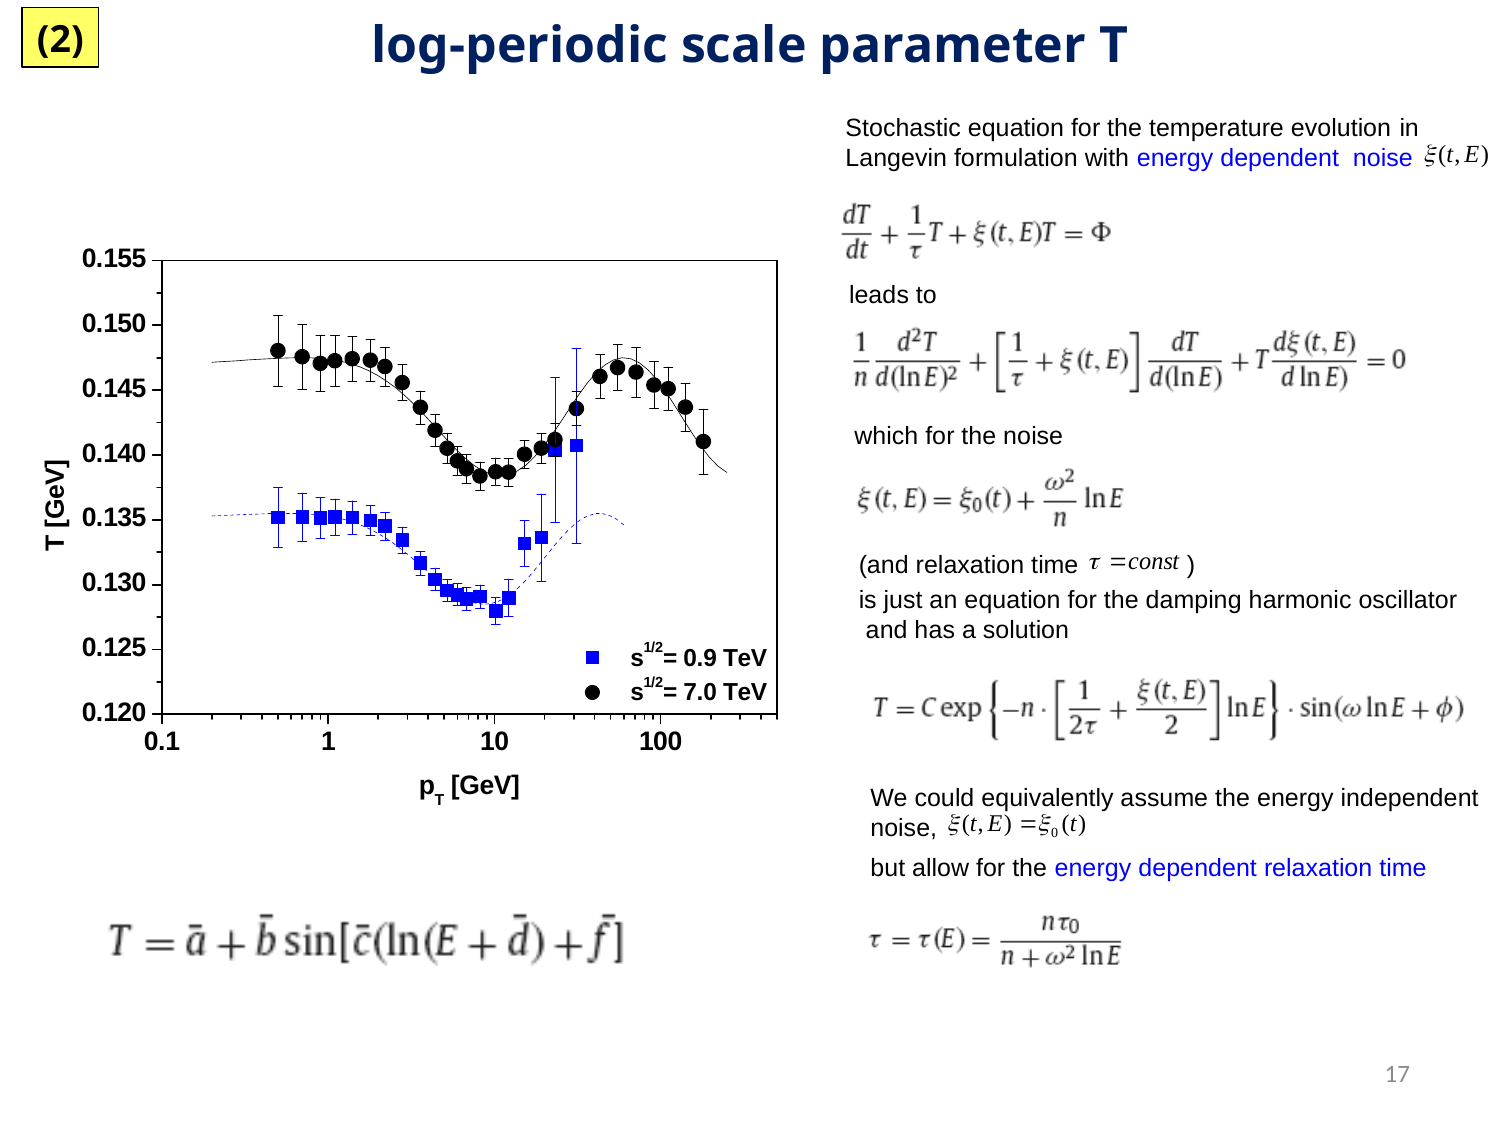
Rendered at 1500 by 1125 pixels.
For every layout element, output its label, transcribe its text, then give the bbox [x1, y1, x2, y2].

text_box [1420, 139, 1495, 173]
text_box but allow for the energy dependent relaxation time [855, 843, 1453, 889]
picture [843, 468, 1138, 537]
slide_number 17 [1074, 1042, 1425, 1103]
text_box which for the noise [907, 411, 1079, 457]
text_box Stochastic equation for the temperature evolution in Langevin formulation with energy dependent noise [830, 104, 1499, 179]
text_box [944, 807, 1091, 844]
text_box (2) [22, 7, 99, 67]
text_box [0, 187, 903, 820]
picture [828, 197, 1114, 270]
text_box leads to [907, 277, 953, 316]
picture [855, 902, 1126, 980]
text_box log-periodic scale parameter T [0, 4, 1500, 80]
text_box We could equivalently assume the energy independent noise, [855, 773, 1500, 849]
picture [858, 674, 1466, 751]
text_box ) [1171, 540, 1442, 586]
text_box is just an equation for the damping harmonic oscillator and has a solution [907, 576, 1477, 651]
text_box (and relaxation time [907, 545, 1114, 576]
picture [832, 321, 1407, 399]
picture [85, 905, 626, 980]
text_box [1086, 550, 1184, 576]
